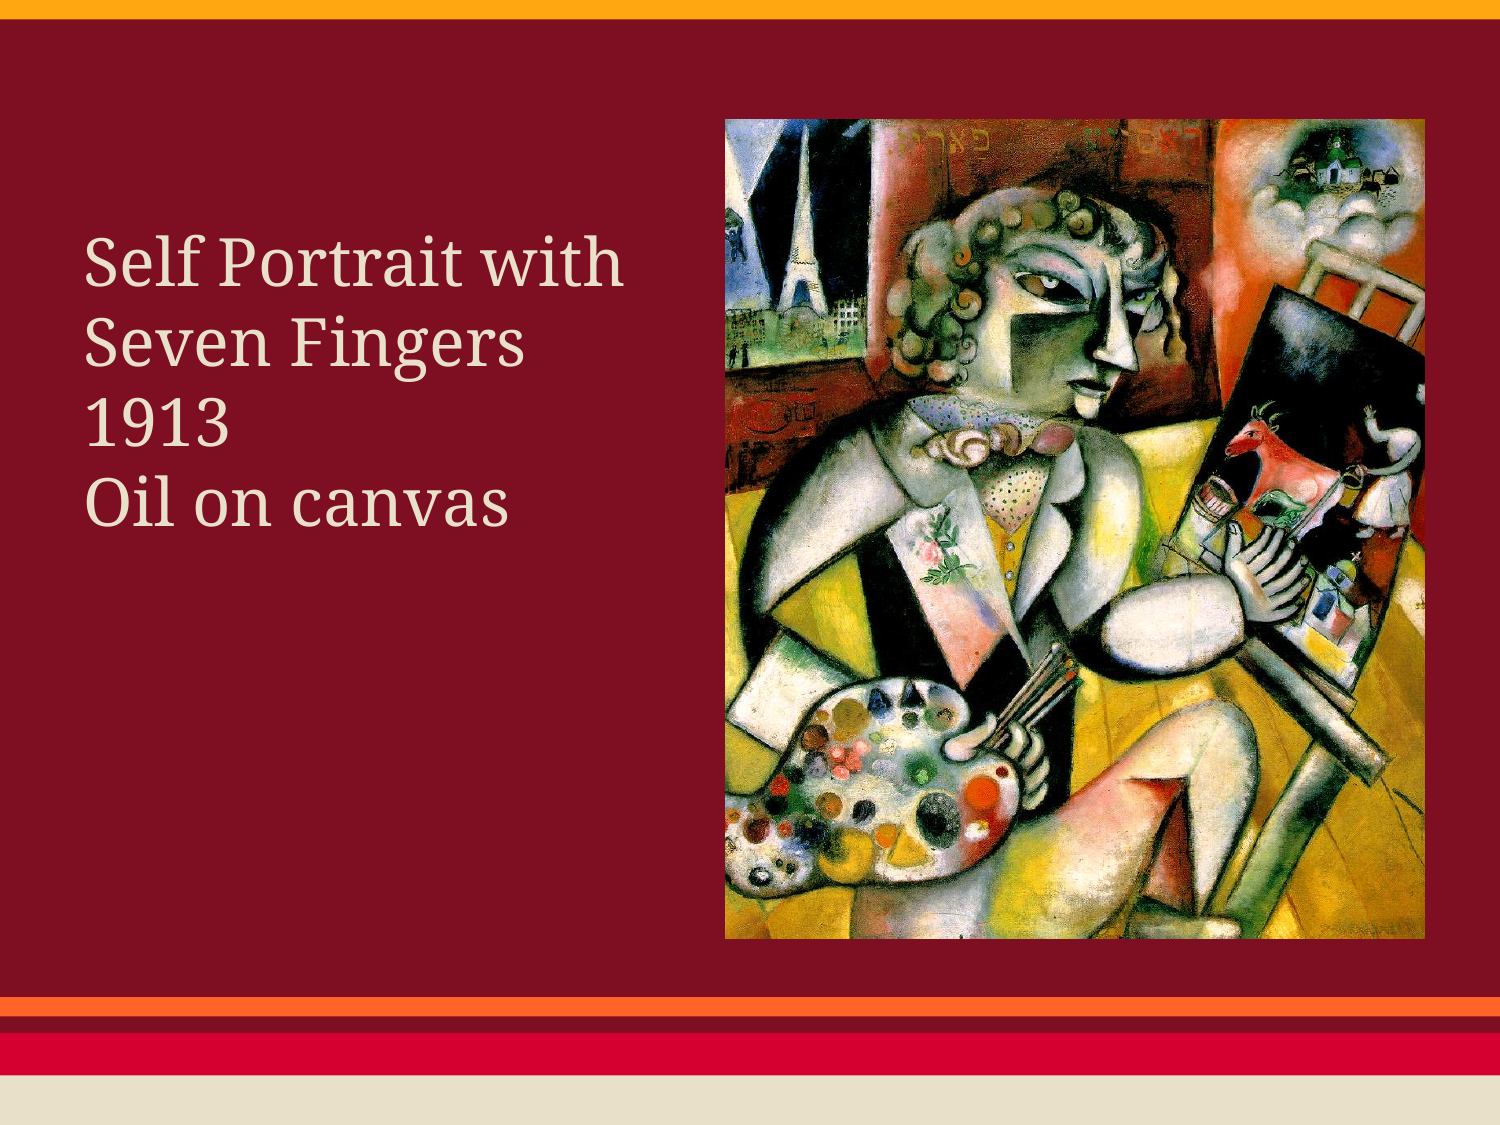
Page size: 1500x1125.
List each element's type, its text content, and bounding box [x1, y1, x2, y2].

list Self Portrait with Seven Fingers 1913 Oil on canvas [68, 205, 657, 920]
picture [724, 119, 1426, 939]
